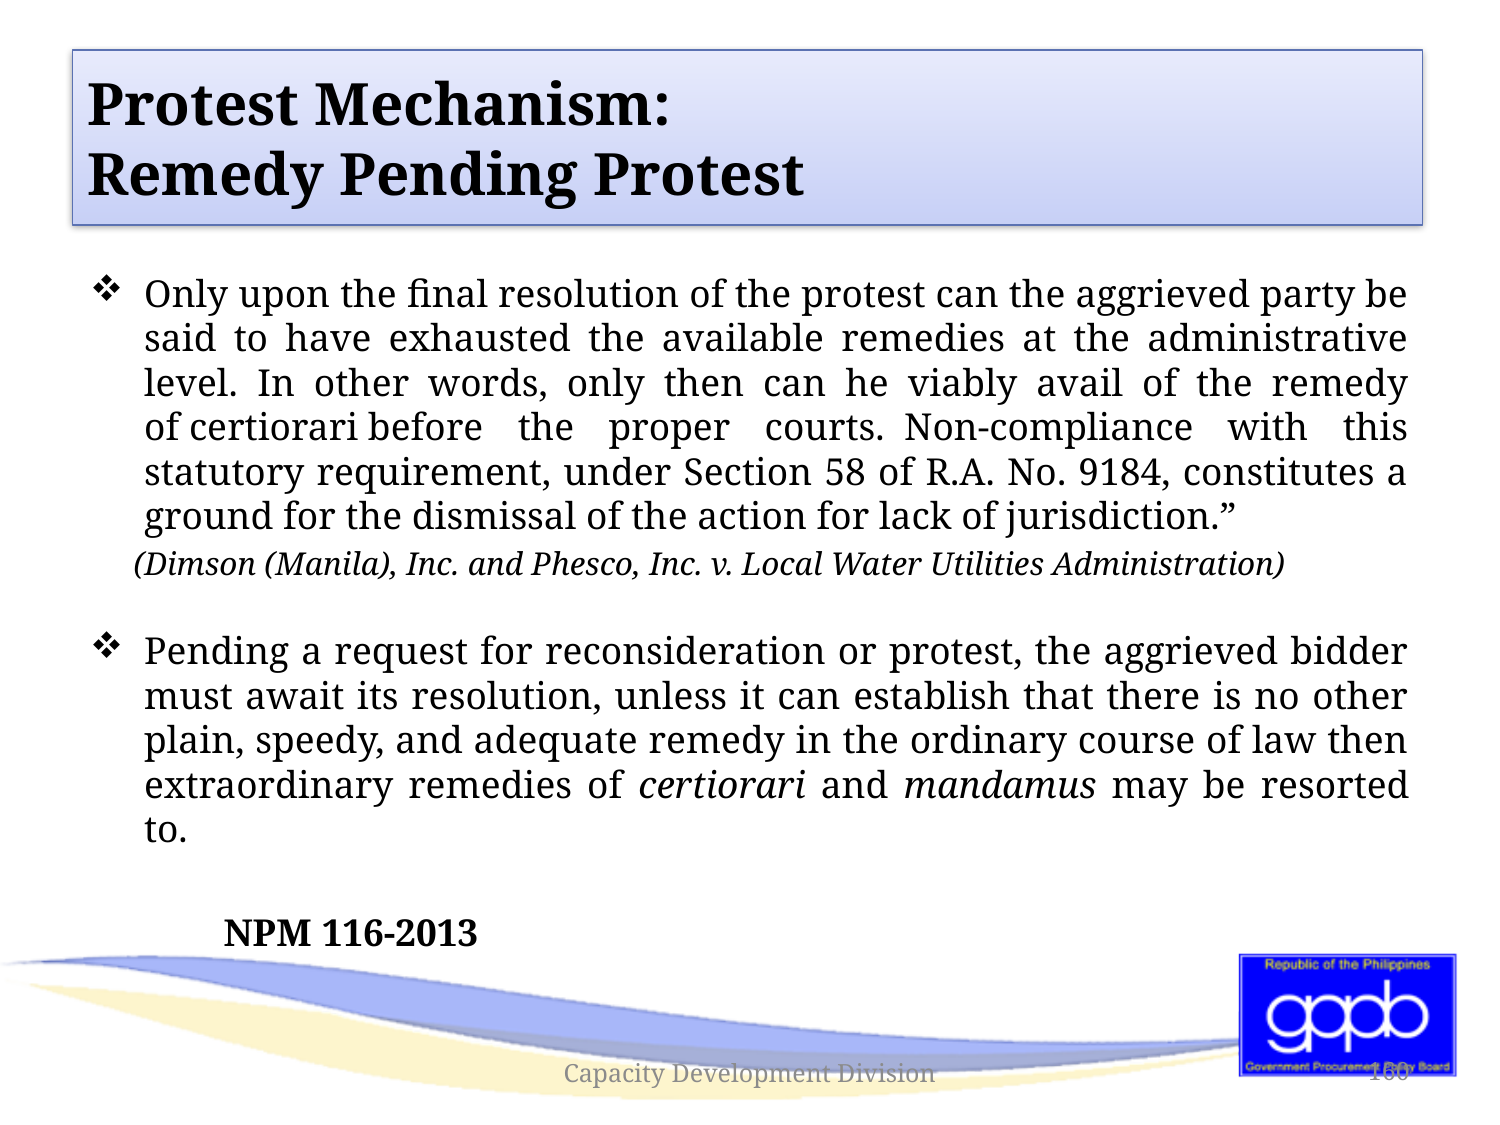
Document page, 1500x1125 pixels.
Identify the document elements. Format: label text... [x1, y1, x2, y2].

picture [0, 0, 1500, 1125]
slide_number 160 [1074, 1042, 1425, 1103]
list Only upon the final resolution of the protest can the aggrieved party be said to have exhausted the available remedies at the administrative level. In other words, only then can he viably avail of the remedy of certiorari before the proper courts. Non-compliance with this statutory requirement, under Section 58 of R.A. No. 9184, constitutes a ground for the dismissal of the action for lack of jurisdiction.” (Dimson (Manila), Inc. and Phesco, Inc. v. Local Water Utilities Administration) Pending a request for reconsideration or protest, the aggrieved bidder must await its resolution, unless it can establish that there is no other plain, speedy, and adequate remedy in the ordinary course of law then extraordinary remedies of certiorari and mandamus may be resorted to. NPM 116-2013 [75, 262, 1425, 1005]
footer Capacity Development Division [512, 1042, 988, 1103]
text_box Protest Mechanism: Remedy Pending Protest [72, 49, 1423, 226]
